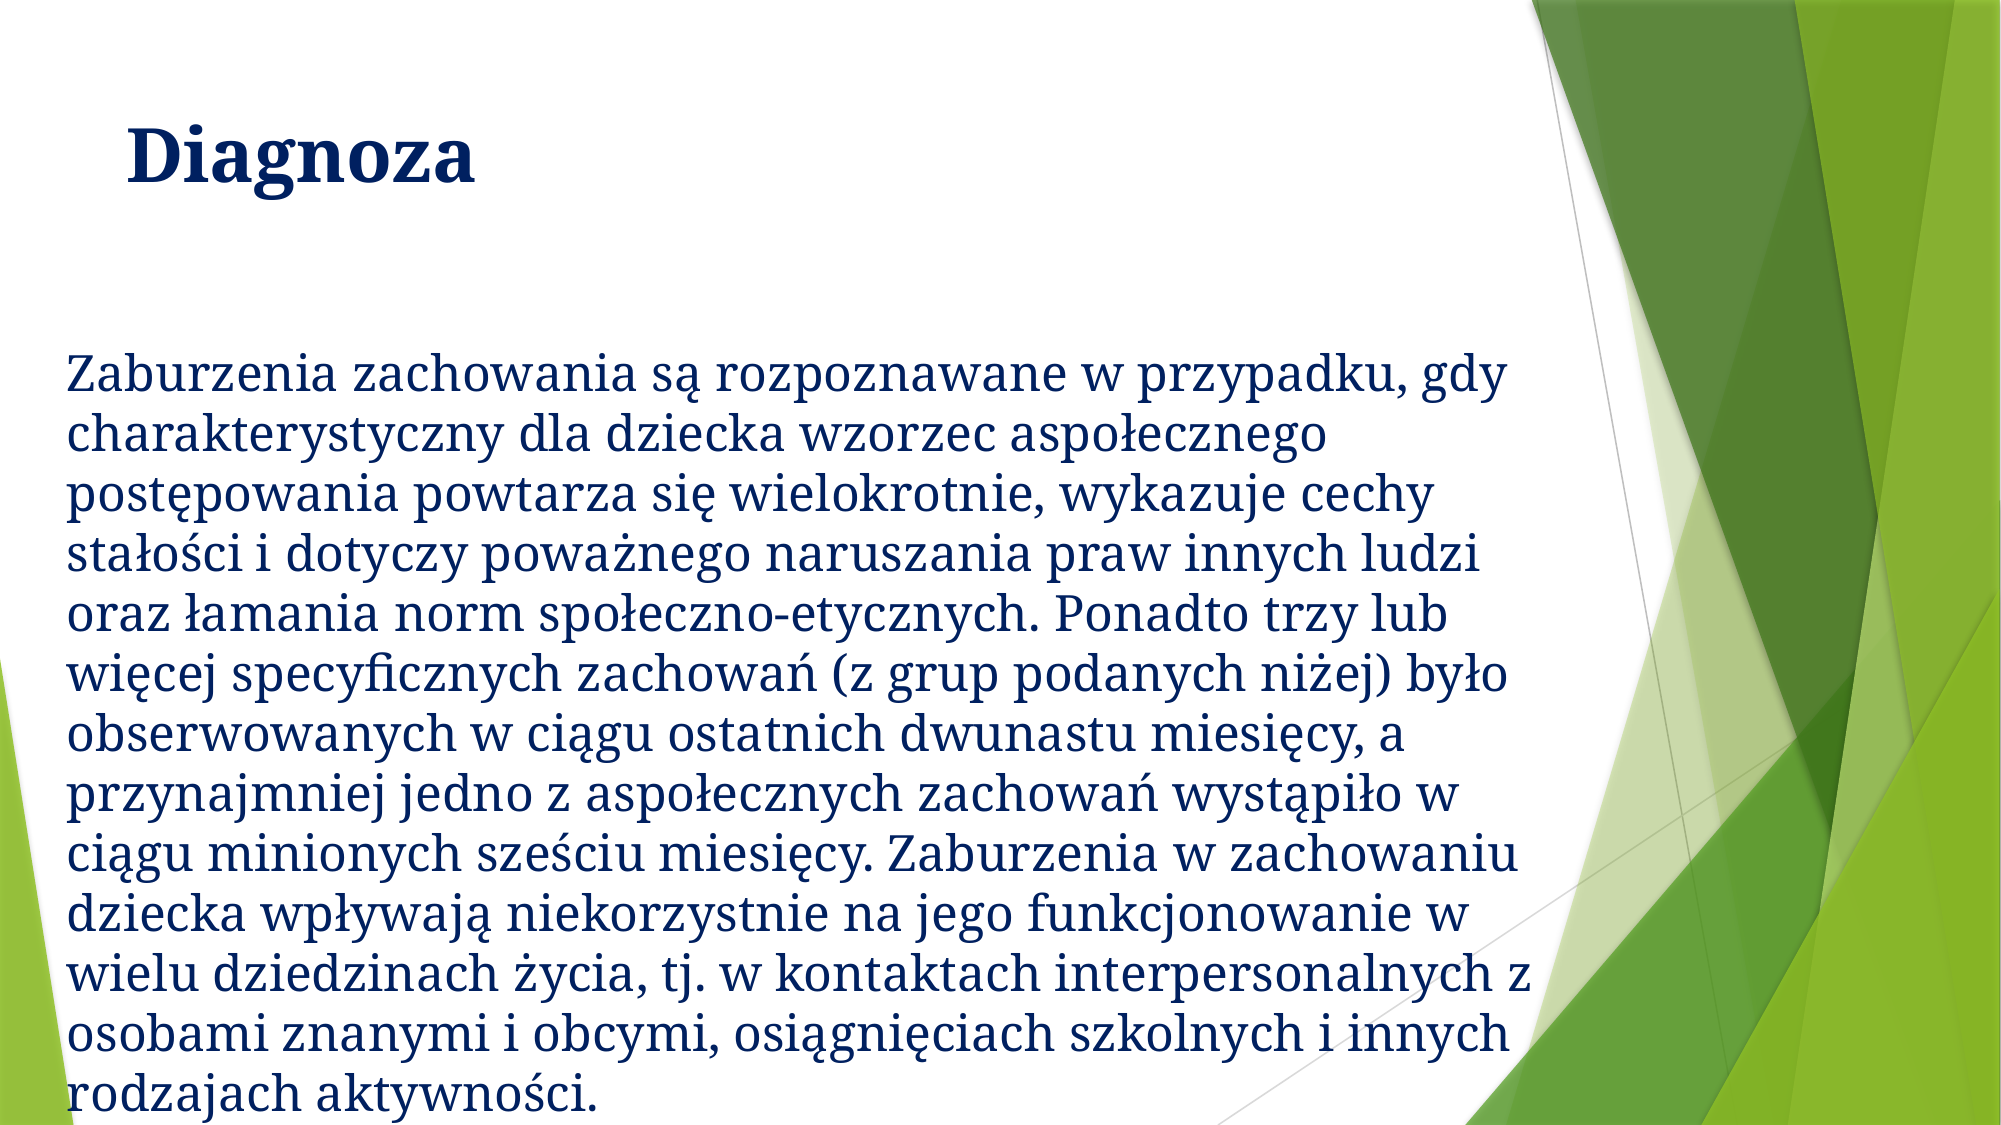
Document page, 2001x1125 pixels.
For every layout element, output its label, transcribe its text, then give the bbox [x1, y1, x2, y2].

title Diagnoza [111, 99, 1522, 317]
text_box Zaburzenia zachowania są rozpoznawane w przypadku, gdy charakterystyczny dla dziecka wzorzec aspołecznego postępowania powtarza się wielokrotnie, wykazuje cechy stałości i dotyczy poważnego naruszania praw innych ludzi oraz łamania norm społeczno-etycznych. Ponadto trzy lub więcej specyficznych zachowań (z grup podanych niżej) było obserwowanych w ciągu ostatnich dwunastu miesięcy, a przynajmniej jedno z aspołecznych zachowań wystąpiło w ciągu minionych sześciu miesięcy. Zaburzenia w zachowaniu dziecka wpływają niekorzystnie na jego funkcjonowanie w wielu dziedzinach życia, tj. w kontaktach interpersonalnych z osobami znanymi i obcymi, osiągnięciach szkolnych i innych rodzajach aktywności. [52, 334, 1605, 1125]
